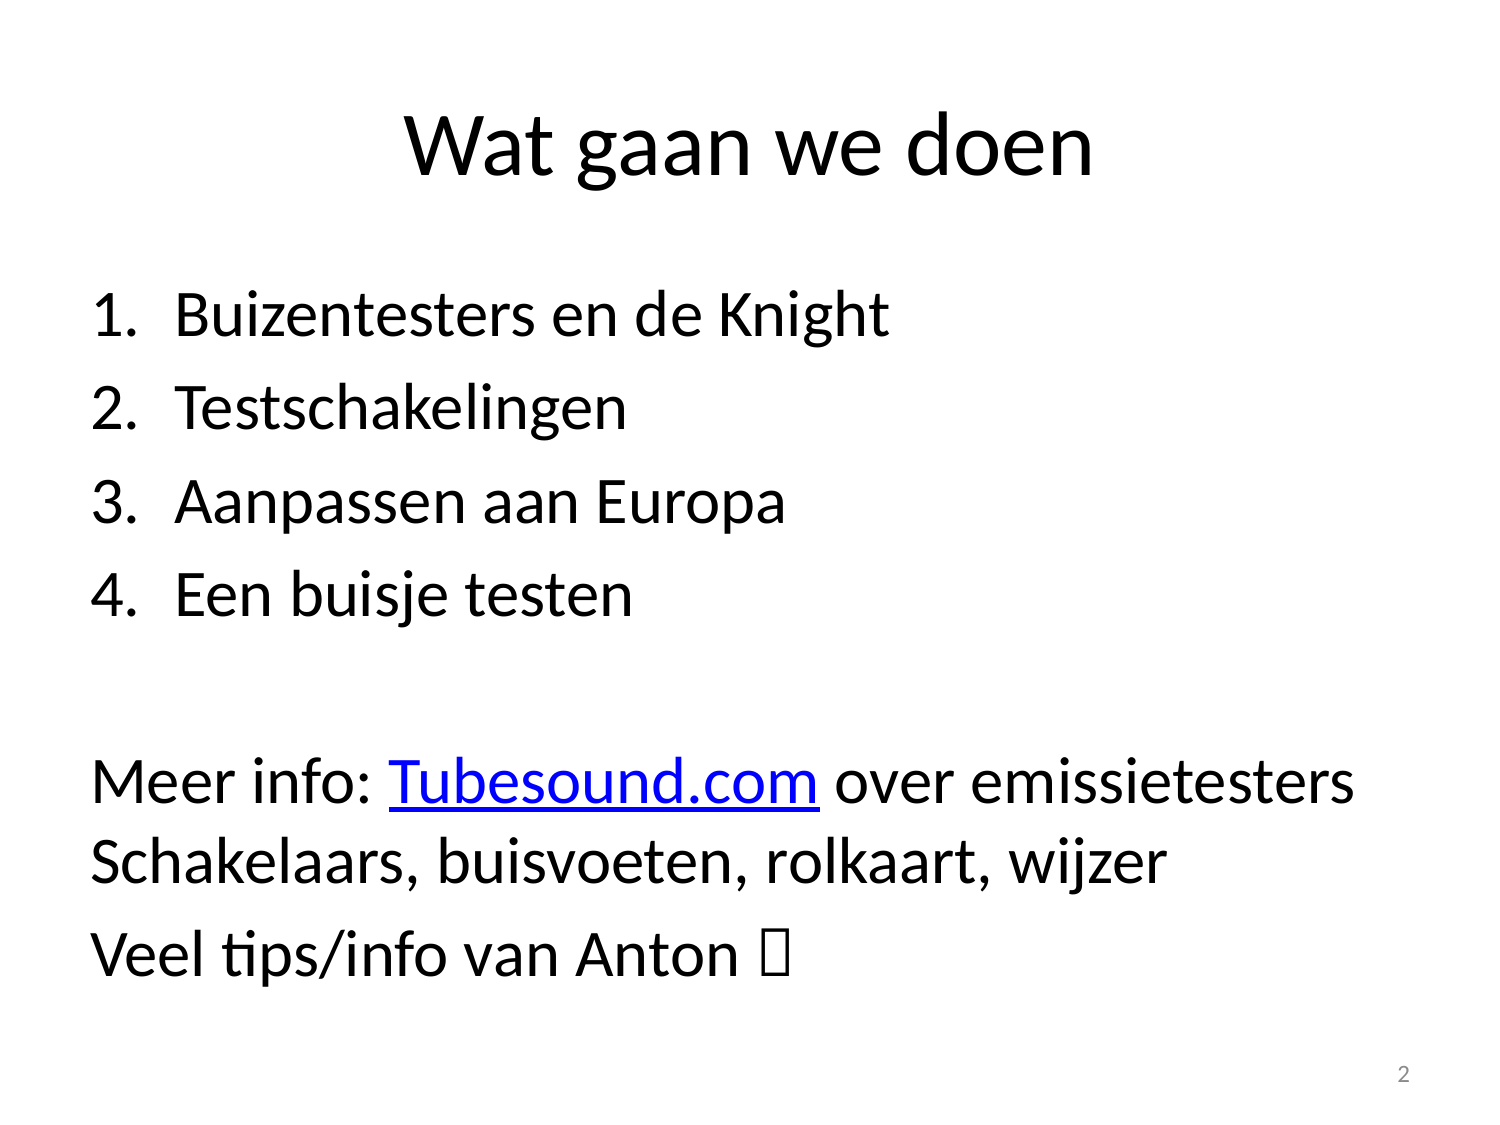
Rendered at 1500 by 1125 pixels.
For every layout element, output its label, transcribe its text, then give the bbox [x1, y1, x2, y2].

title Wat gaan we doen [75, 45, 1425, 233]
slide_number 2 [1074, 1042, 1425, 1103]
list Buizentesters en de Knight Testschakelingen Aanpassen aan Europa Een buisje testen Meer info: Tubesound.com over emissietesters Schakelaars, buisvoeten, rolkaart, wijzer Veel tips/info van Anton  [75, 262, 1425, 1080]
